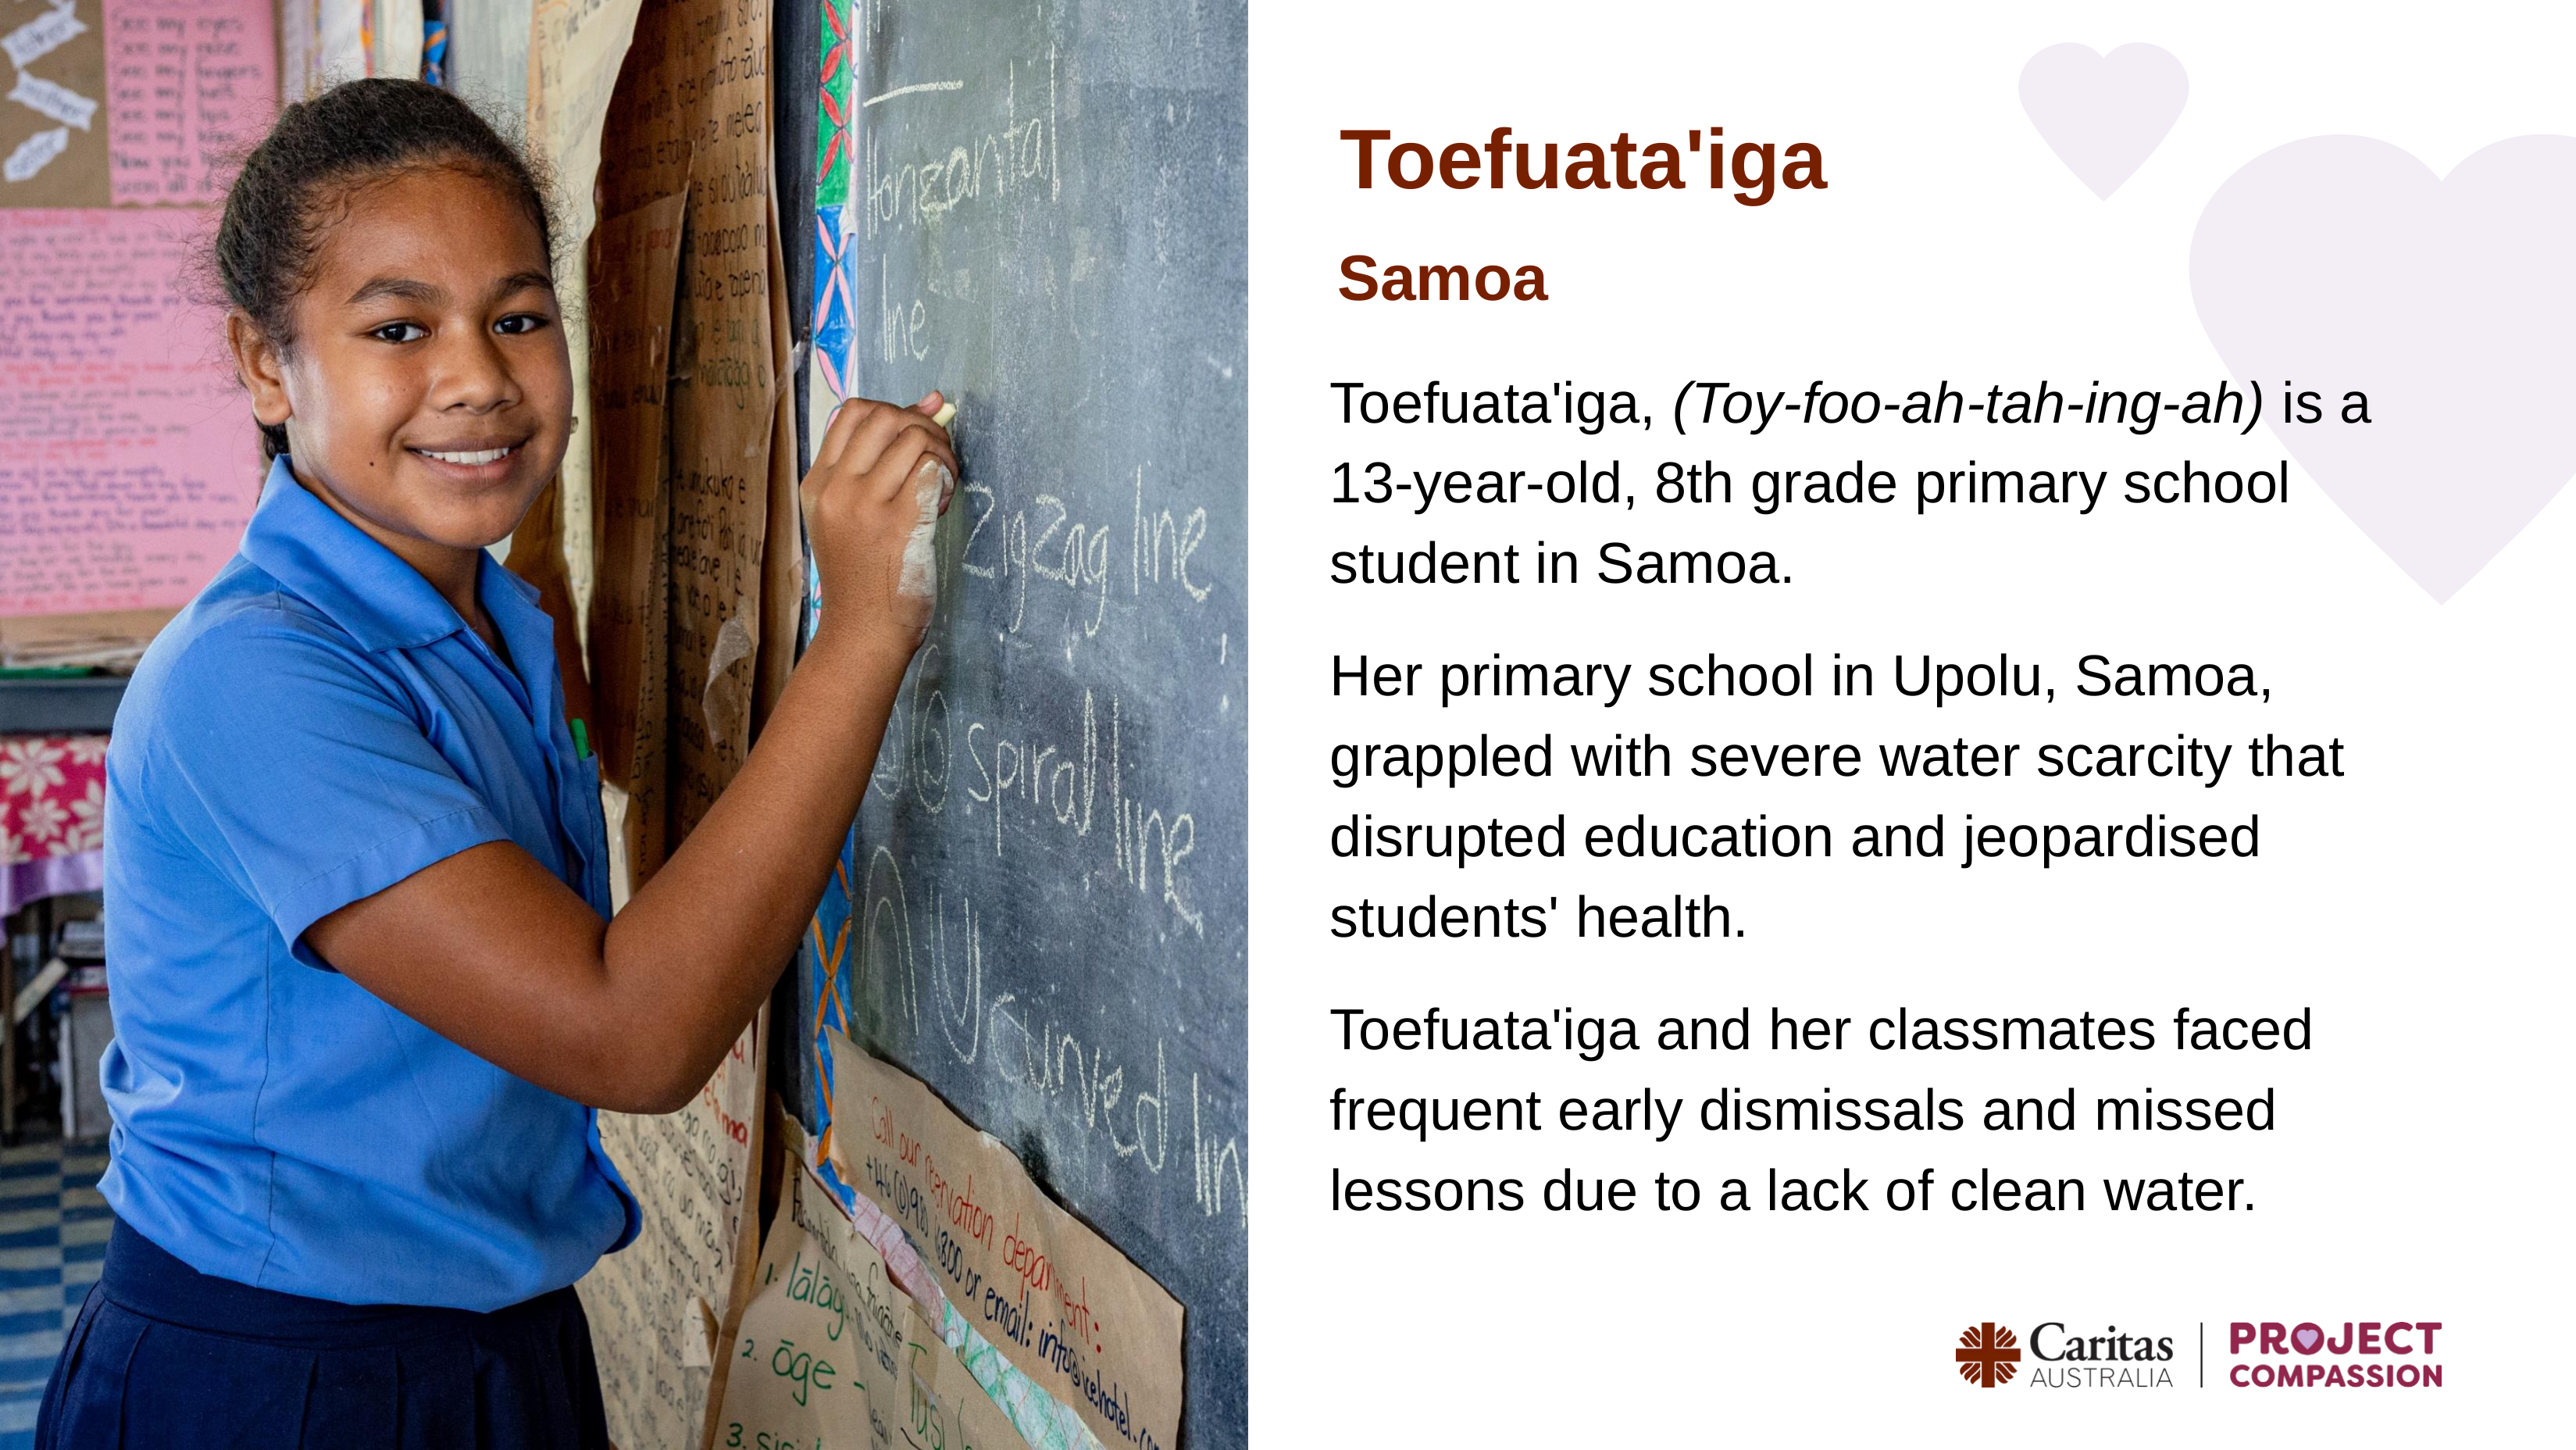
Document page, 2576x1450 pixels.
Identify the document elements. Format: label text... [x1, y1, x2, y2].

picture [0, 0, 1248, 1450]
list Toefuata'iga, (Toy-foo-ah-tah-ing-ah) is a 13-year-old, 8th grade primary school student in Samoa. Her primary school in Upolu, Samoa, grappled with severe water scarcity that disrupted education and jeopardised students' health. Toefuata'iga and her classmates faced frequent early dismissals and missed lessons due to a lack of clean water. [1328, 353, 2450, 1225]
title Toefuata'iga [1328, 106, 2444, 213]
list Samoa [1337, 236, 2453, 315]
picture [1956, 1322, 2442, 1388]
